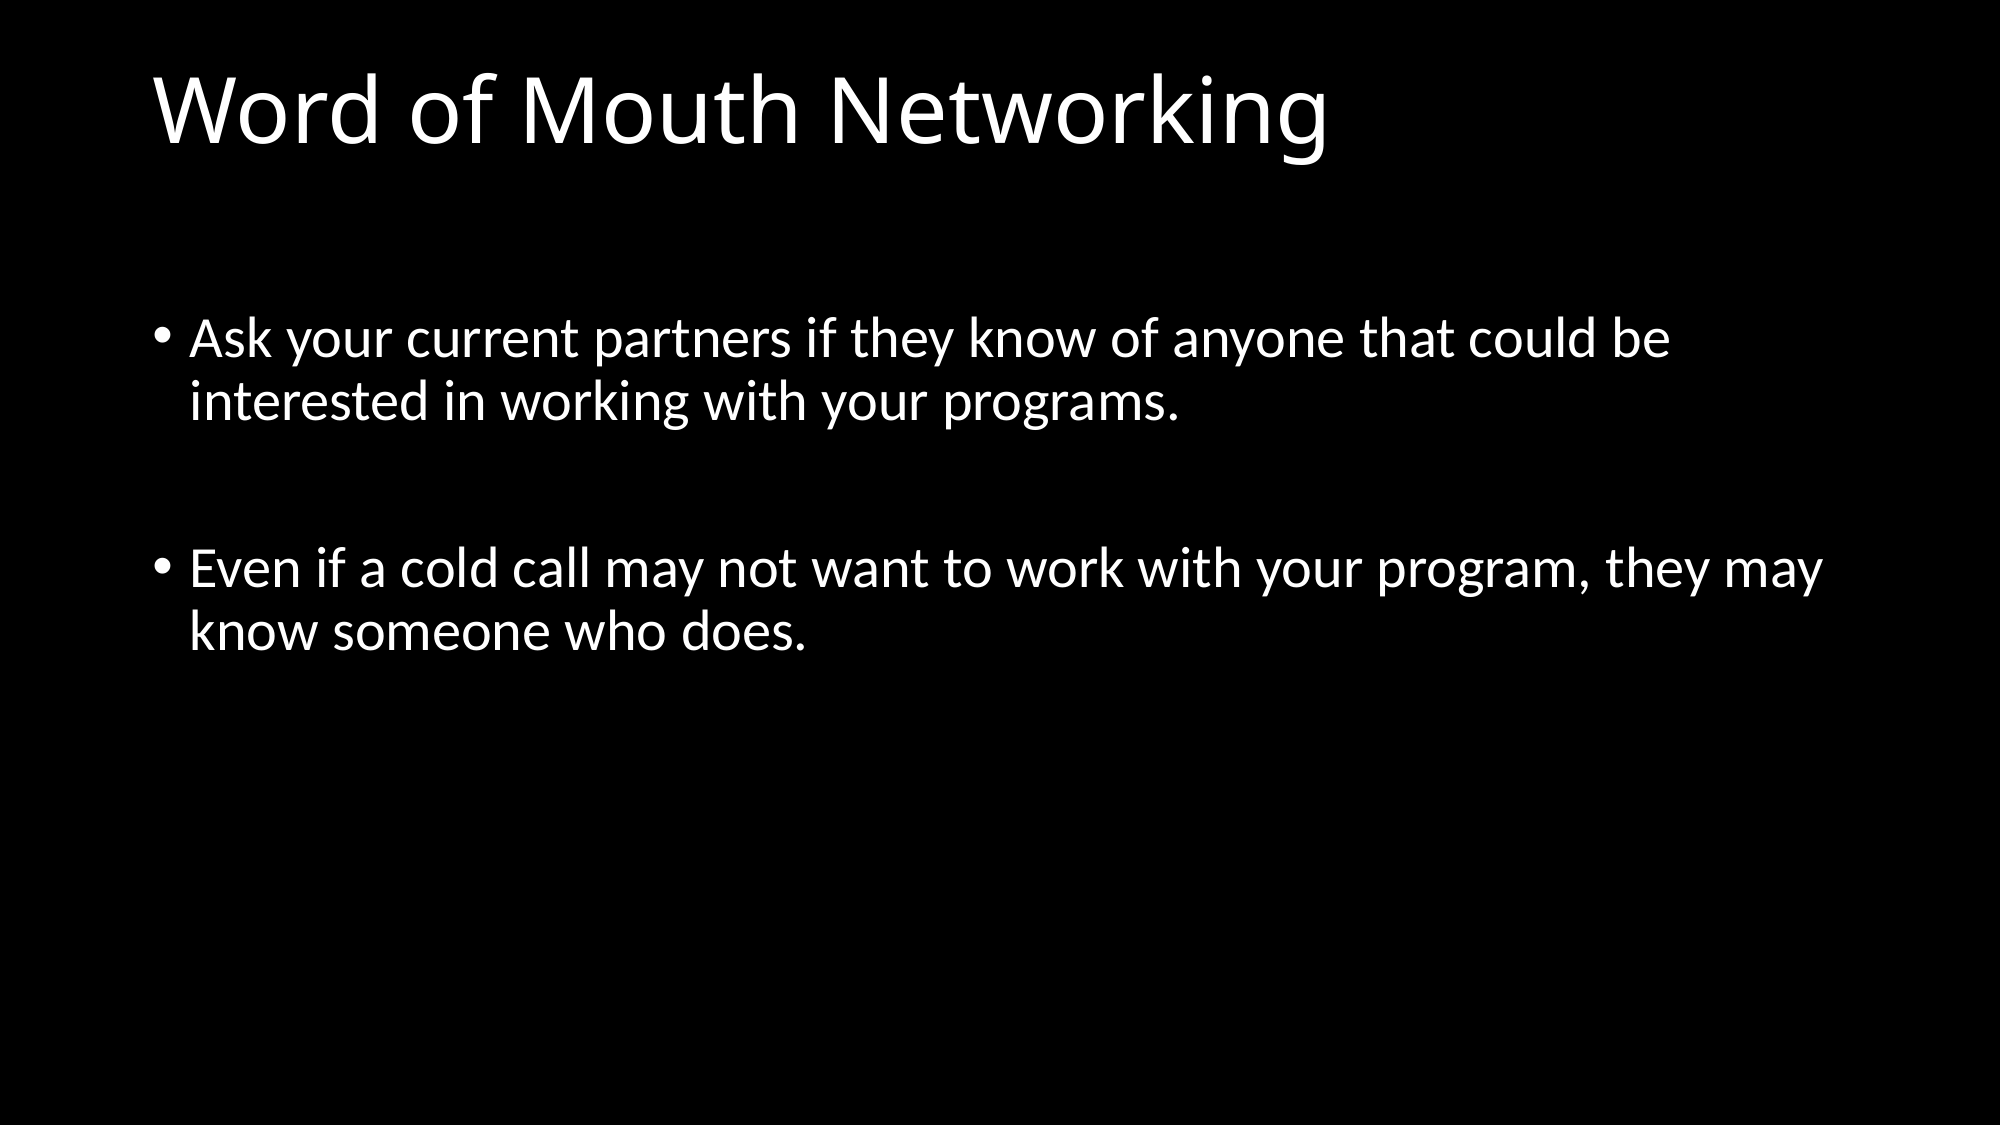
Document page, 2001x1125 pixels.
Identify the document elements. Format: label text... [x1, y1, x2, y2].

list Ask your current partners if they know of anyone that could be interested in working with your programs. Even if a cold call may not want to work with your program, they may know someone who does. [137, 299, 1863, 1014]
title Word of Mouth Networking [137, 59, 1863, 278]
